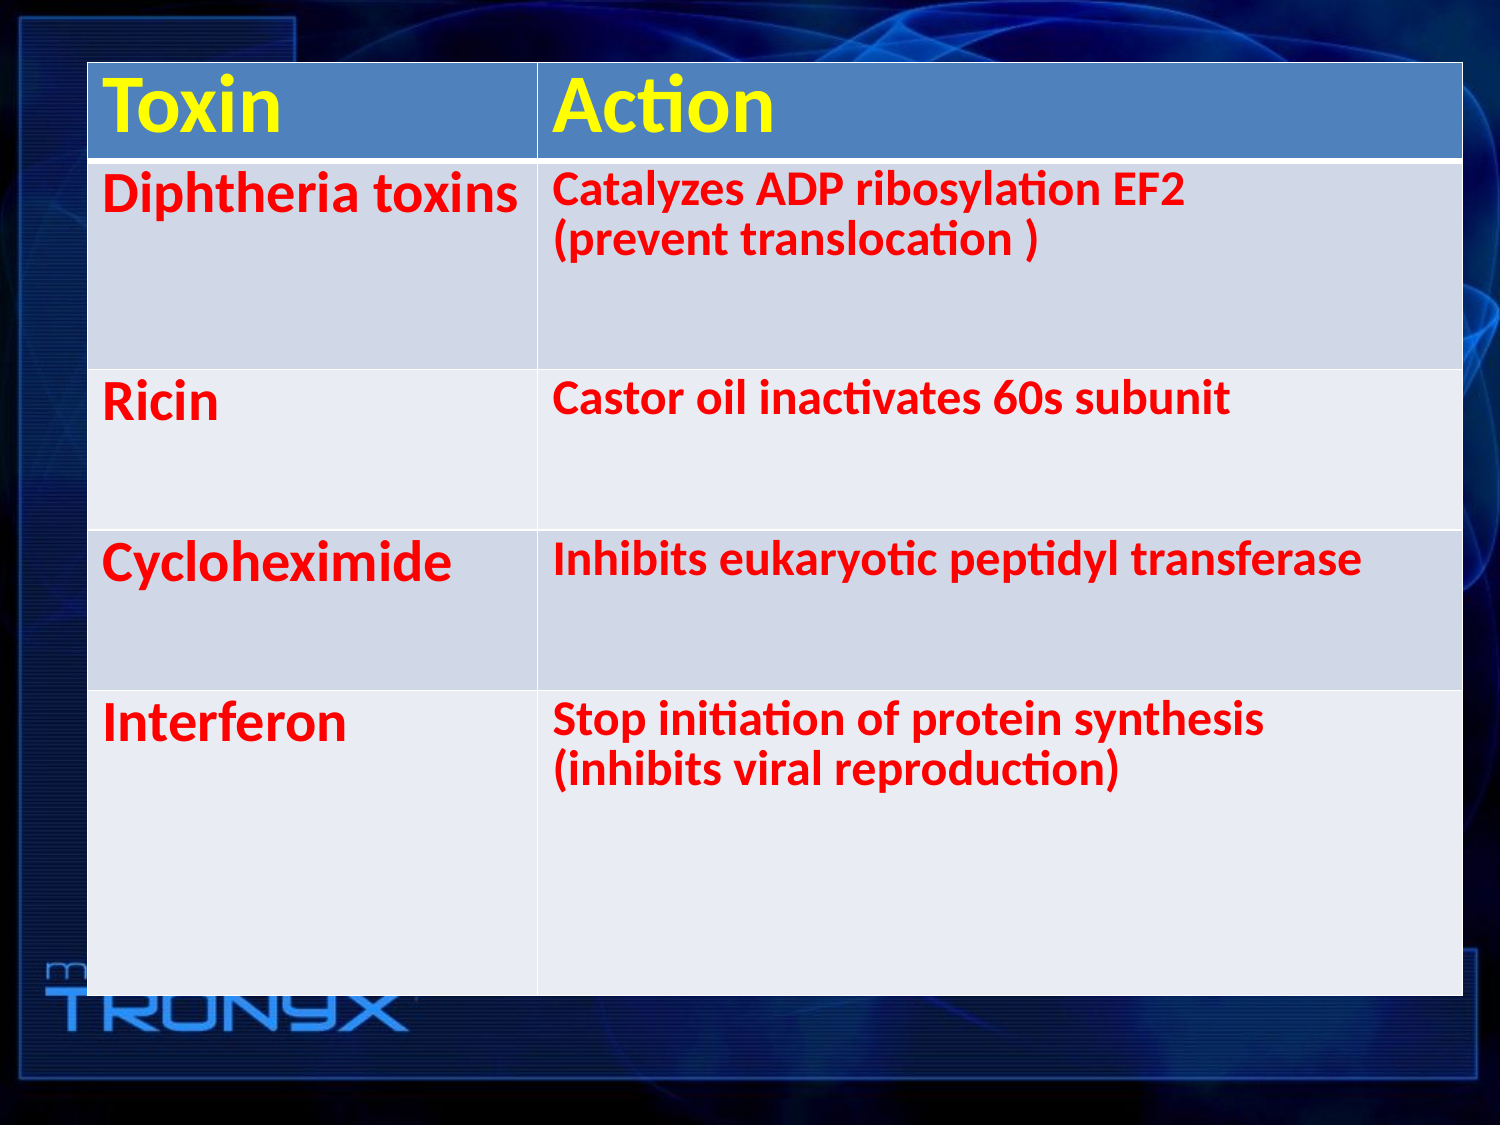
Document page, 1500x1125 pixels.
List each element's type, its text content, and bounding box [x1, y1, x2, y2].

table_cell Cycloheximide [88, 531, 537, 690]
table_cell Castor oil inactivates 60s subunit [538, 370, 1462, 529]
table_cell Stop initiation of protein synthesis (inhibits viral reproduction) [538, 691, 1462, 995]
table_cell Interferon [88, 691, 537, 995]
table_cell Inhibits eukaryotic peptidyl transferase [538, 531, 1462, 690]
table_header Toxin [88, 63, 537, 158]
table_cell Ricin [88, 370, 537, 529]
table_cell Diphtheria toxins [88, 164, 537, 369]
table_header Action [538, 63, 1462, 158]
picture [0, 0, 1500, 1125]
table_cell Catalyzes ADP ribosylation EF2 (prevent translocation ) [538, 164, 1462, 369]
